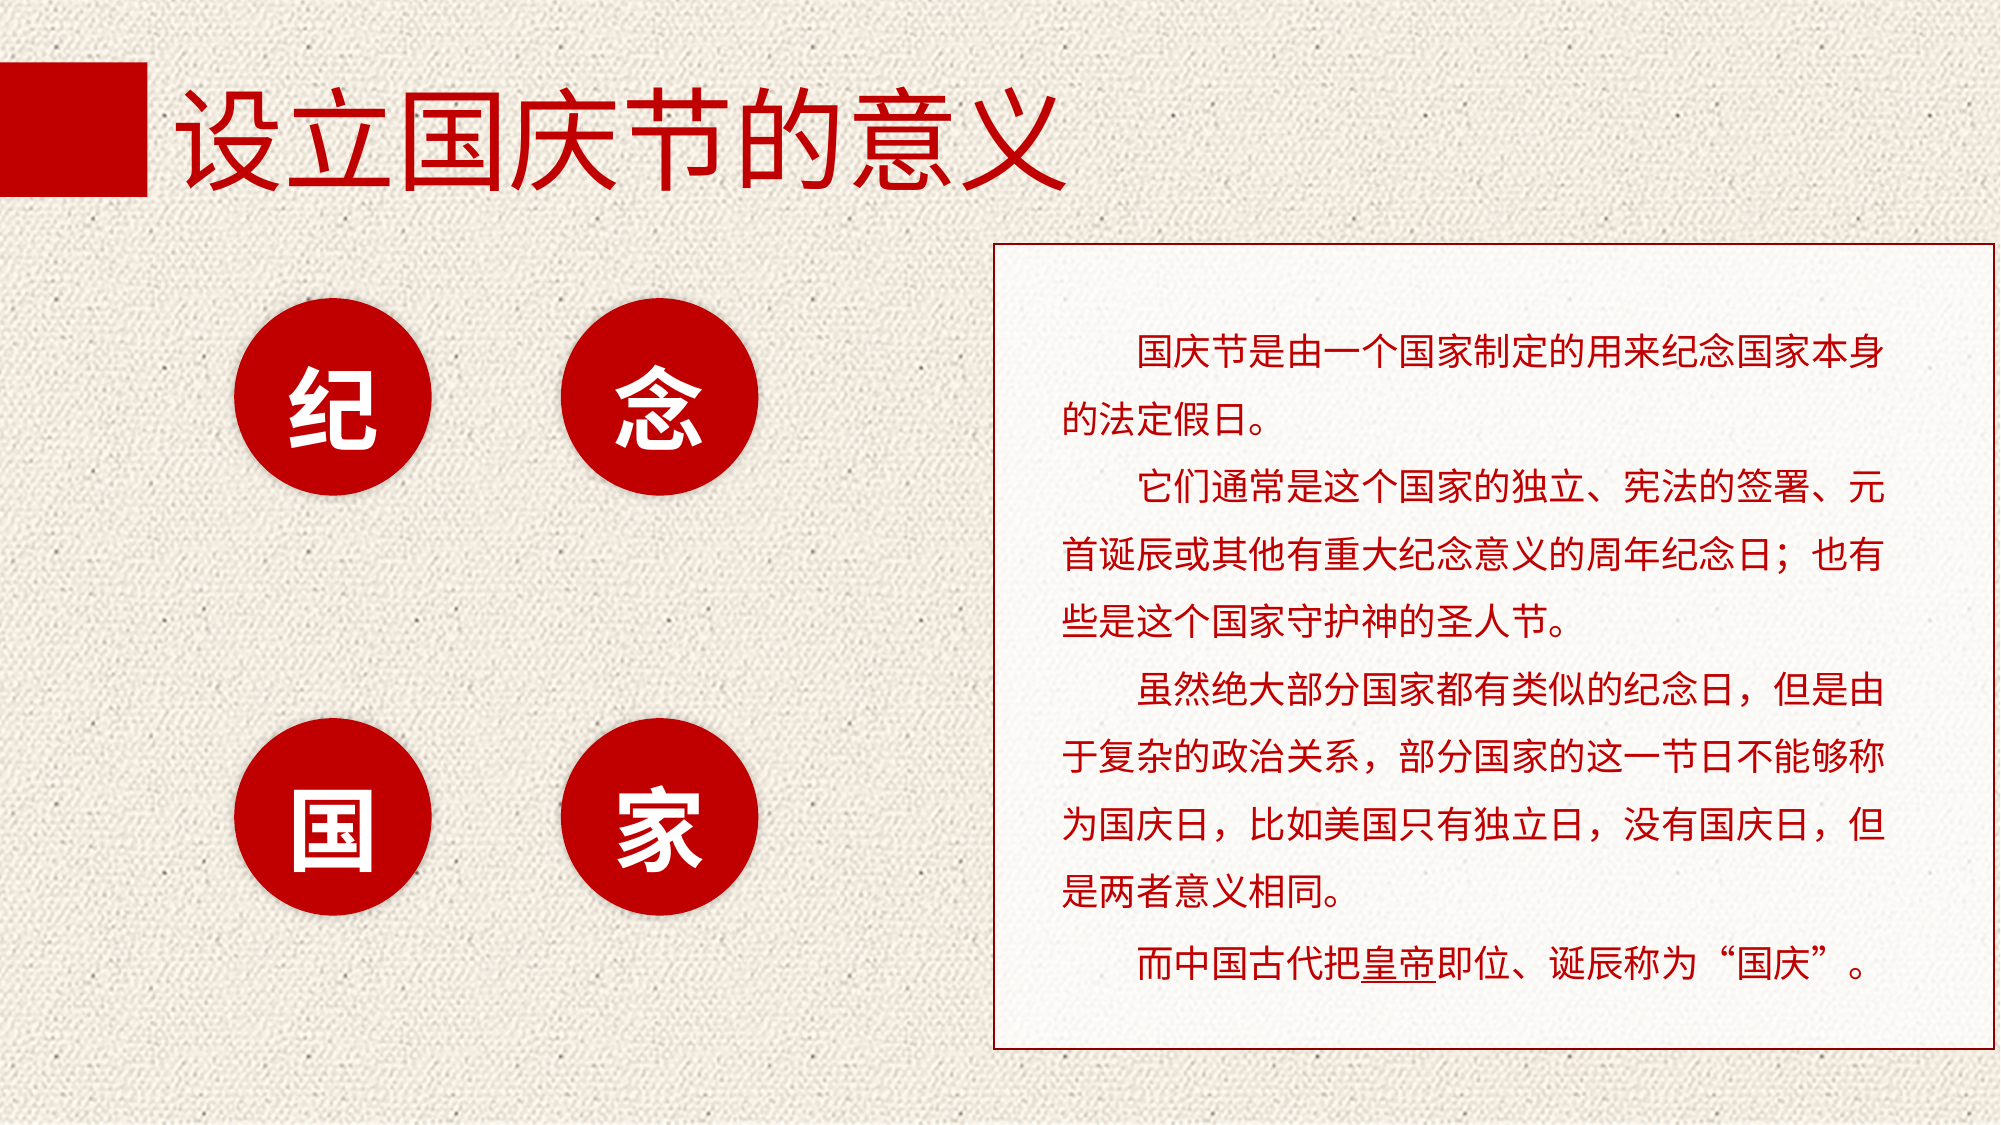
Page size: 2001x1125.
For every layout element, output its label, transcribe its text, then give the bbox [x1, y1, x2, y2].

text_box [993, 243, 1995, 1050]
text_box 纪 [233, 297, 433, 497]
picture [0, 0, 2001, 1125]
text_box 念 [559, 297, 760, 497]
text_box 设立国庆节的意义 [156, 62, 1130, 213]
text_box 国 [233, 717, 433, 917]
text_box 国庆节是由一个国家制定的用来纪念国家本身的法定假日。 它们通常是这个国家的独立、宪法的签署、元首诞辰或其他有重大纪念意义的周年纪念日；也有些是这个国家守护神的圣人节。 虽然绝大部分国家都有类似的纪念日，但是由于复杂的政治关系，部分国家的这一节日不能够称为国庆日，比如美国只有独立日，没有国庆日，但是两者意义相同。 而中国古代把皇帝即位、诞辰称为“国庆”。 [1046, 298, 1913, 1002]
text_box 家 [559, 717, 760, 917]
